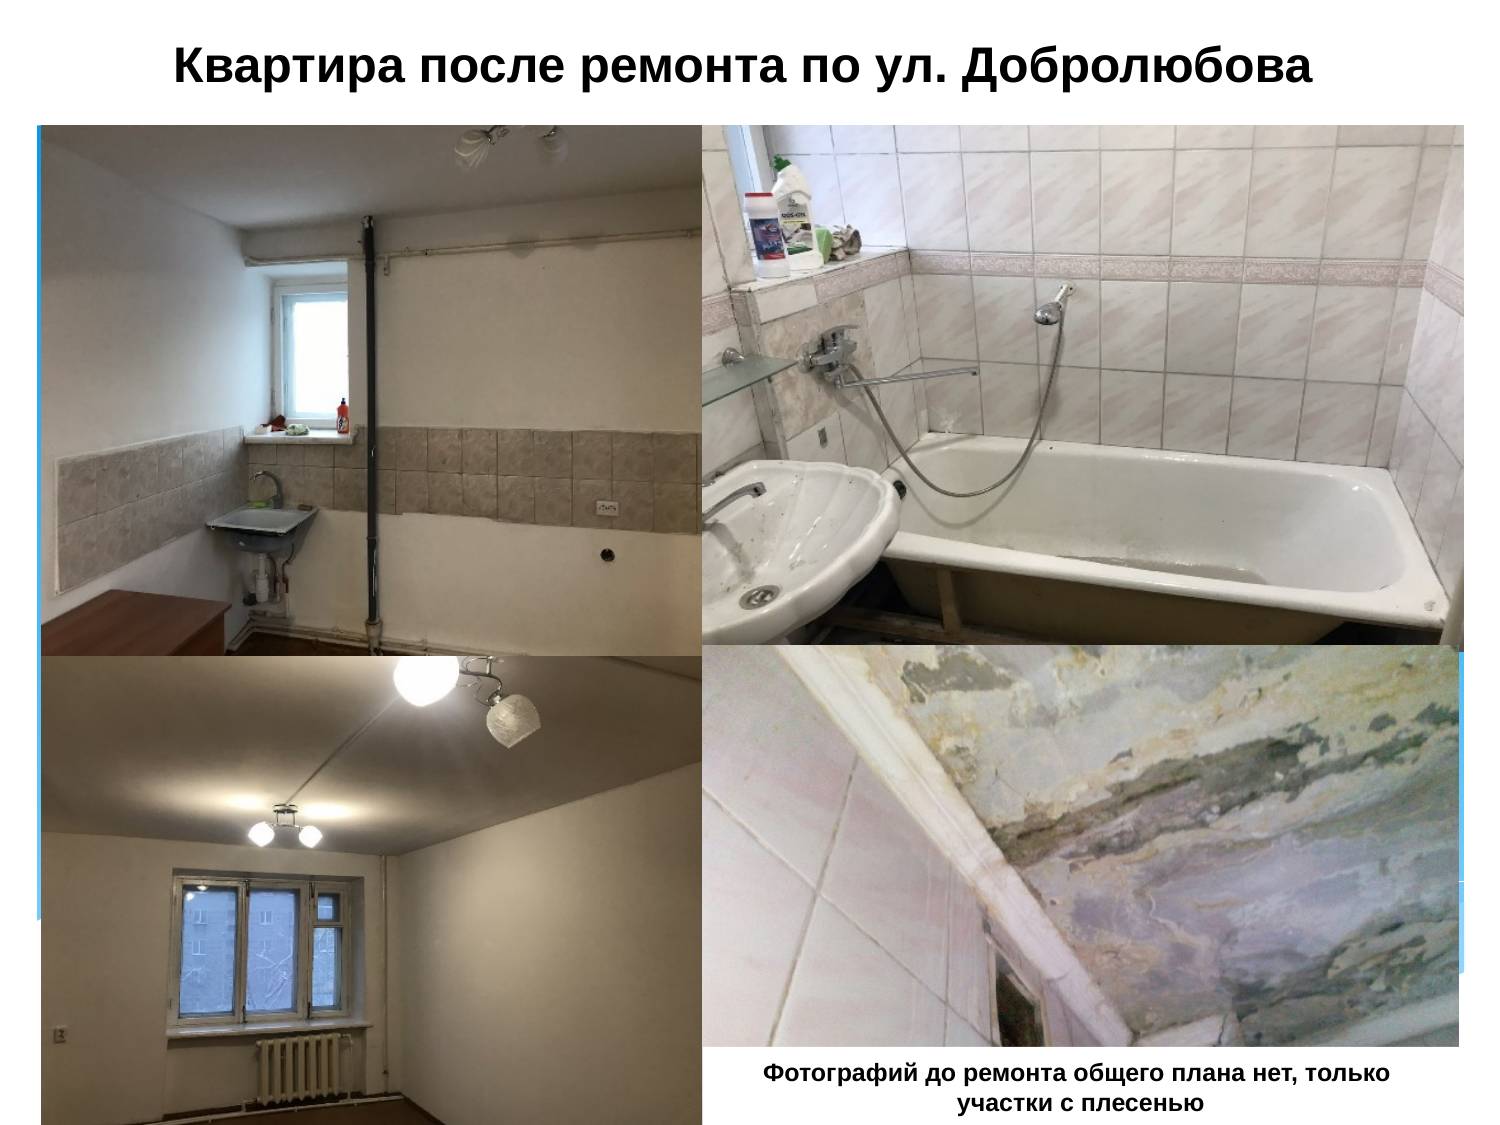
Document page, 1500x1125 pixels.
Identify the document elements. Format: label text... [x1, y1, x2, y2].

picture [40, 125, 1465, 1125]
text_box Квартира после ремонта по ул. Добролюбова [0, 0, 1500, 126]
